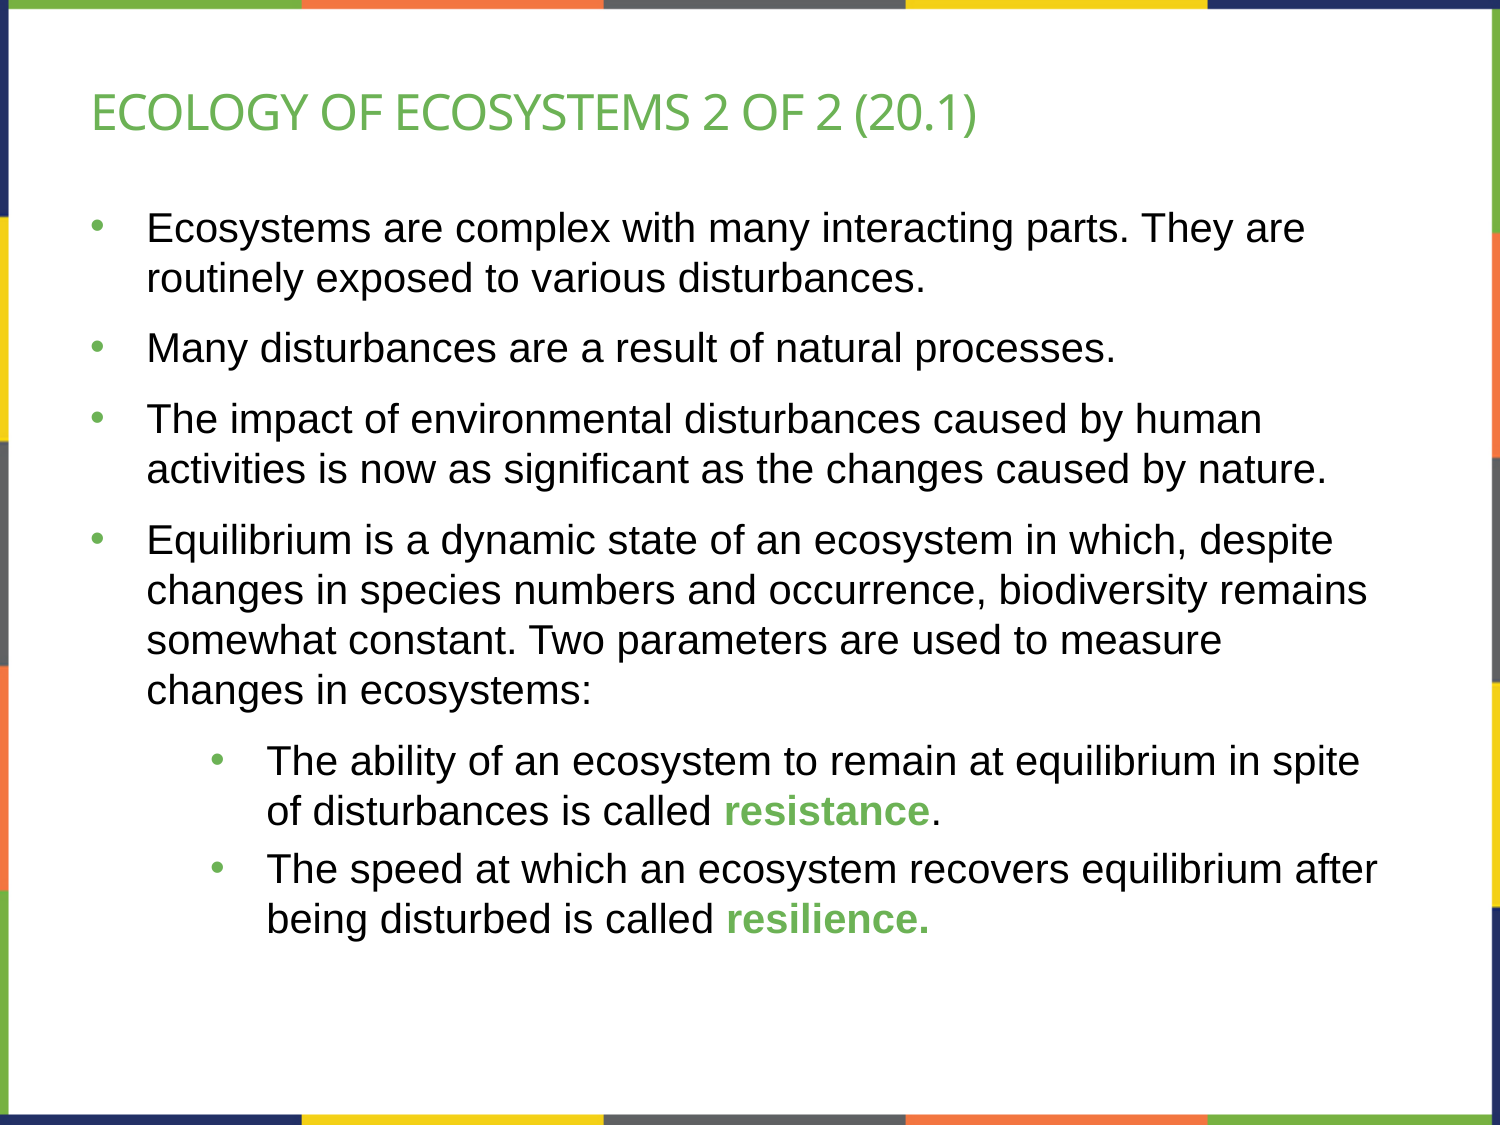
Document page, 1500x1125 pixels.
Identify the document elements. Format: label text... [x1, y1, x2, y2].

picture [0, 0, 1500, 1125]
list Ecosystems are complex with many interacting parts. They are routinely exposed to various disturbances. Many disturbances are a result of natural processes. The impact of environmental disturbances caused by human activities is now as significant as the changes caused by nature. Equilibrium is a dynamic state of an ecosystem in which, despite changes in species numbers and occurrence, biodiversity remains somewhat constant. Two parameters are used to measure changes in ecosystems: The ability of an ecosystem to remain at equilibrium in spite of disturbances is called resistance. The speed at which an ecosystem recovers equilibrium after being disturbed is called resilience. [75, 192, 1398, 986]
title Ecology of ecosystems 2 of 2 (20.1) [75, 39, 1398, 148]
